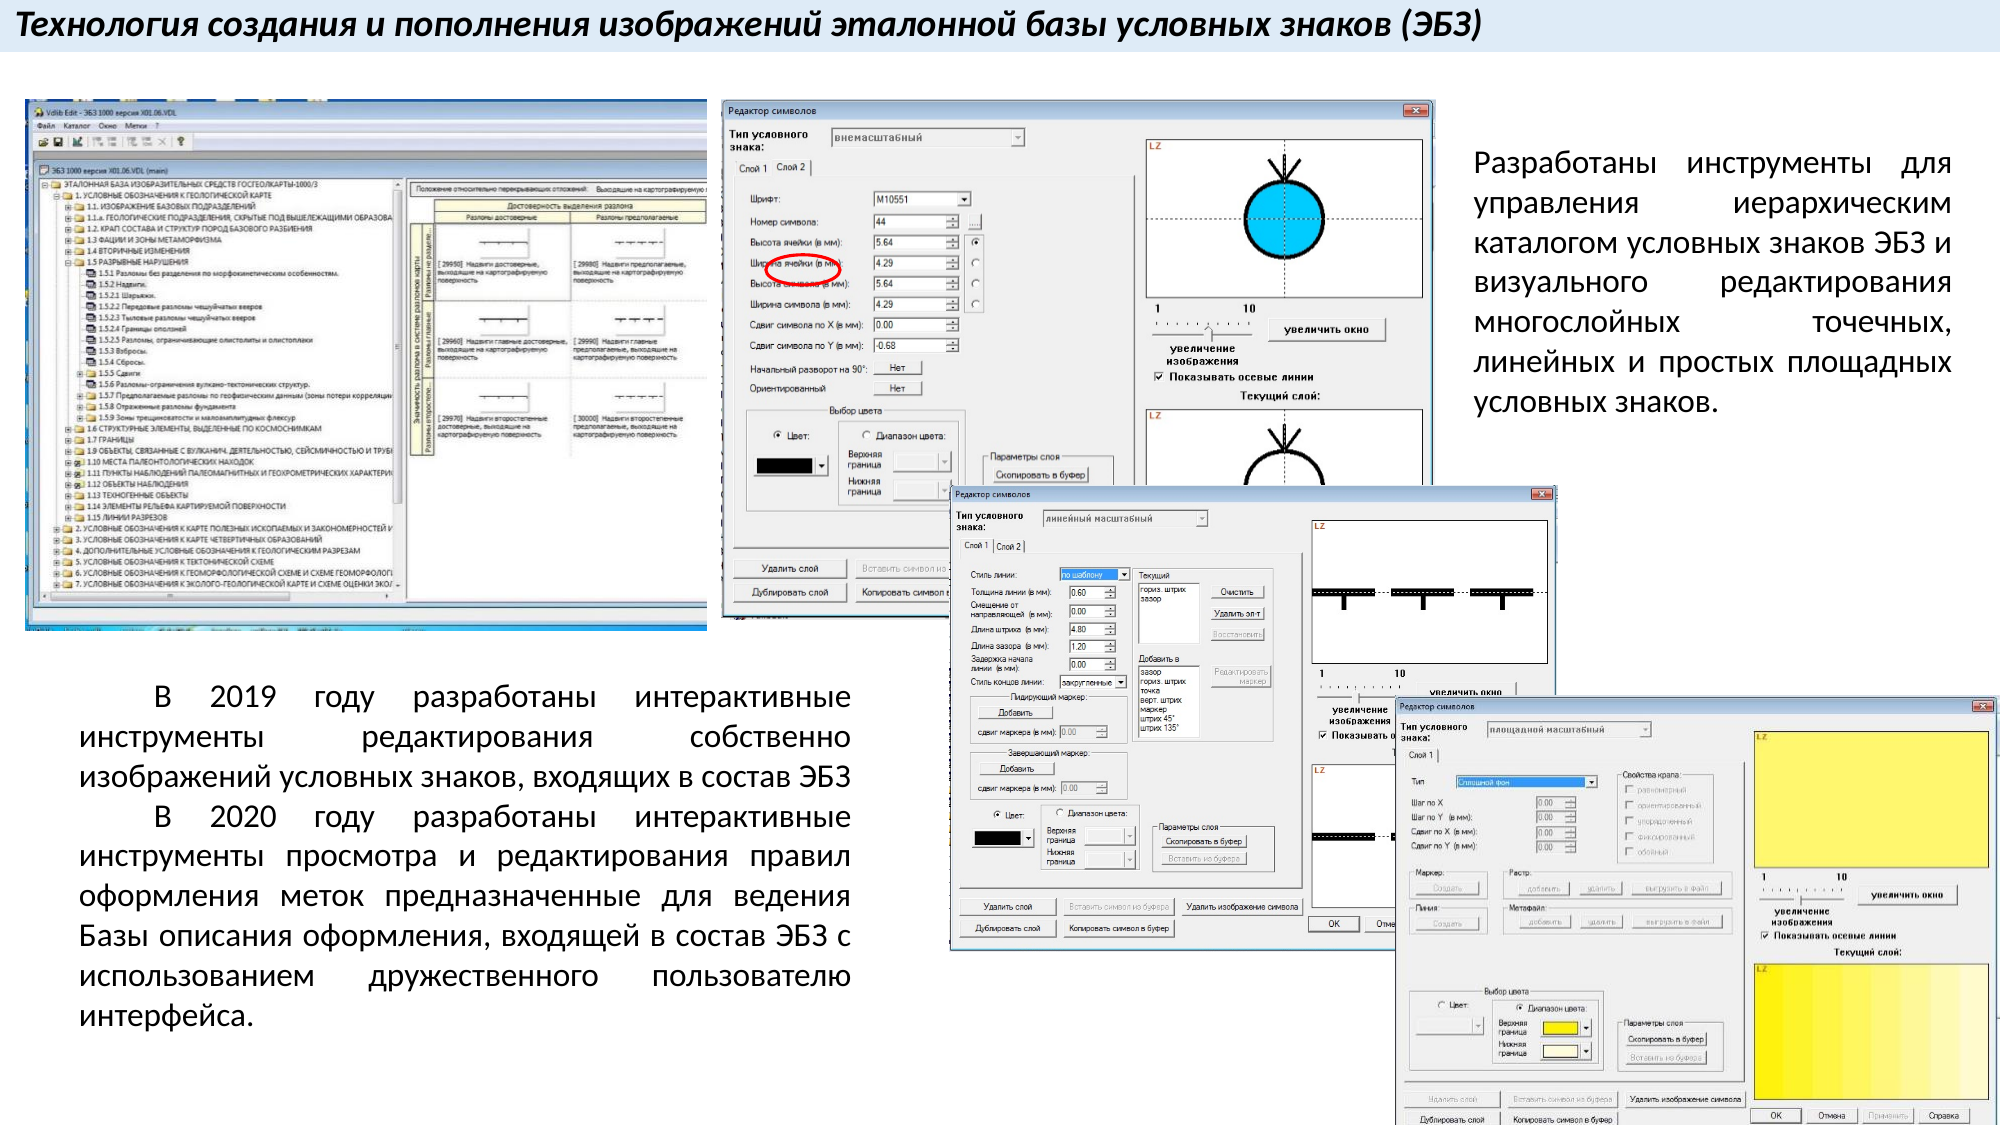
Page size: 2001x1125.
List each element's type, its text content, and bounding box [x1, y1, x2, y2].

text_box Технология создания и пополнения изображений эталонной базы условных знаков (ЭБЗ) [0, 0, 2000, 52]
text_box Разработаны инструменты для управления иерархическим каталогом условных знаков ЭБЗ и визуального редактирования многослойных точечных, линейных и простых площадных условных знаков. [1458, 132, 1968, 427]
picture [25, 99, 707, 631]
picture [721, 99, 2000, 1125]
text_box В 2019 году разработаны интерактивные инструменты редактирования собственно изображений условных знаков, входящих в состав ЭБЗ В 2020 году разработаны интерактивные инструменты просмотра и редактирования правил оформления меток предназначенные для ведения Базы описания оформления, входящей в состав ЭБЗ с использованием дружественного пользователю интерфейса. [64, 666, 867, 1081]
